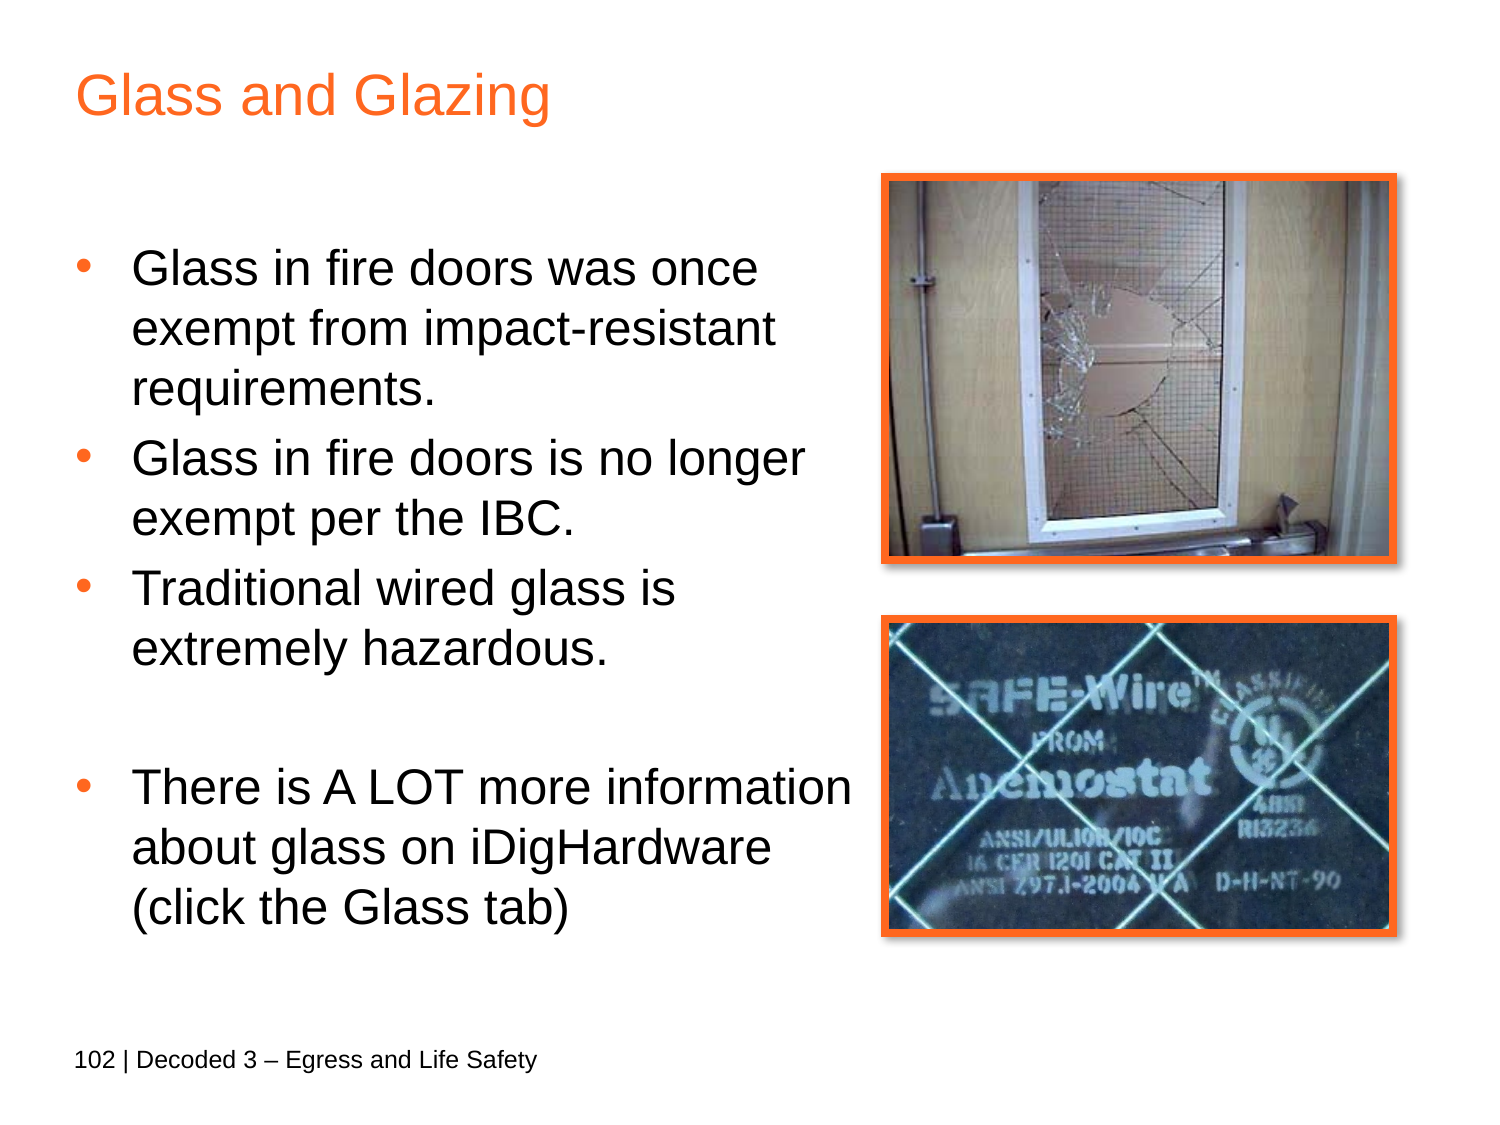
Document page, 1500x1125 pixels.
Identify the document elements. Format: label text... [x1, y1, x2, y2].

picture [888, 623, 1390, 930]
title Glass and Glazing [75, 49, 1425, 237]
picture [888, 180, 1390, 557]
list Glass in fire doors was once exempt from impact-resistant requirements. Glass in fire doors is no longer exempt per the IBC. Traditional wired glass is extremely hazardous. There is A LOT more information about glass on iDigHardware (click the Glass tab) [75, 227, 876, 956]
